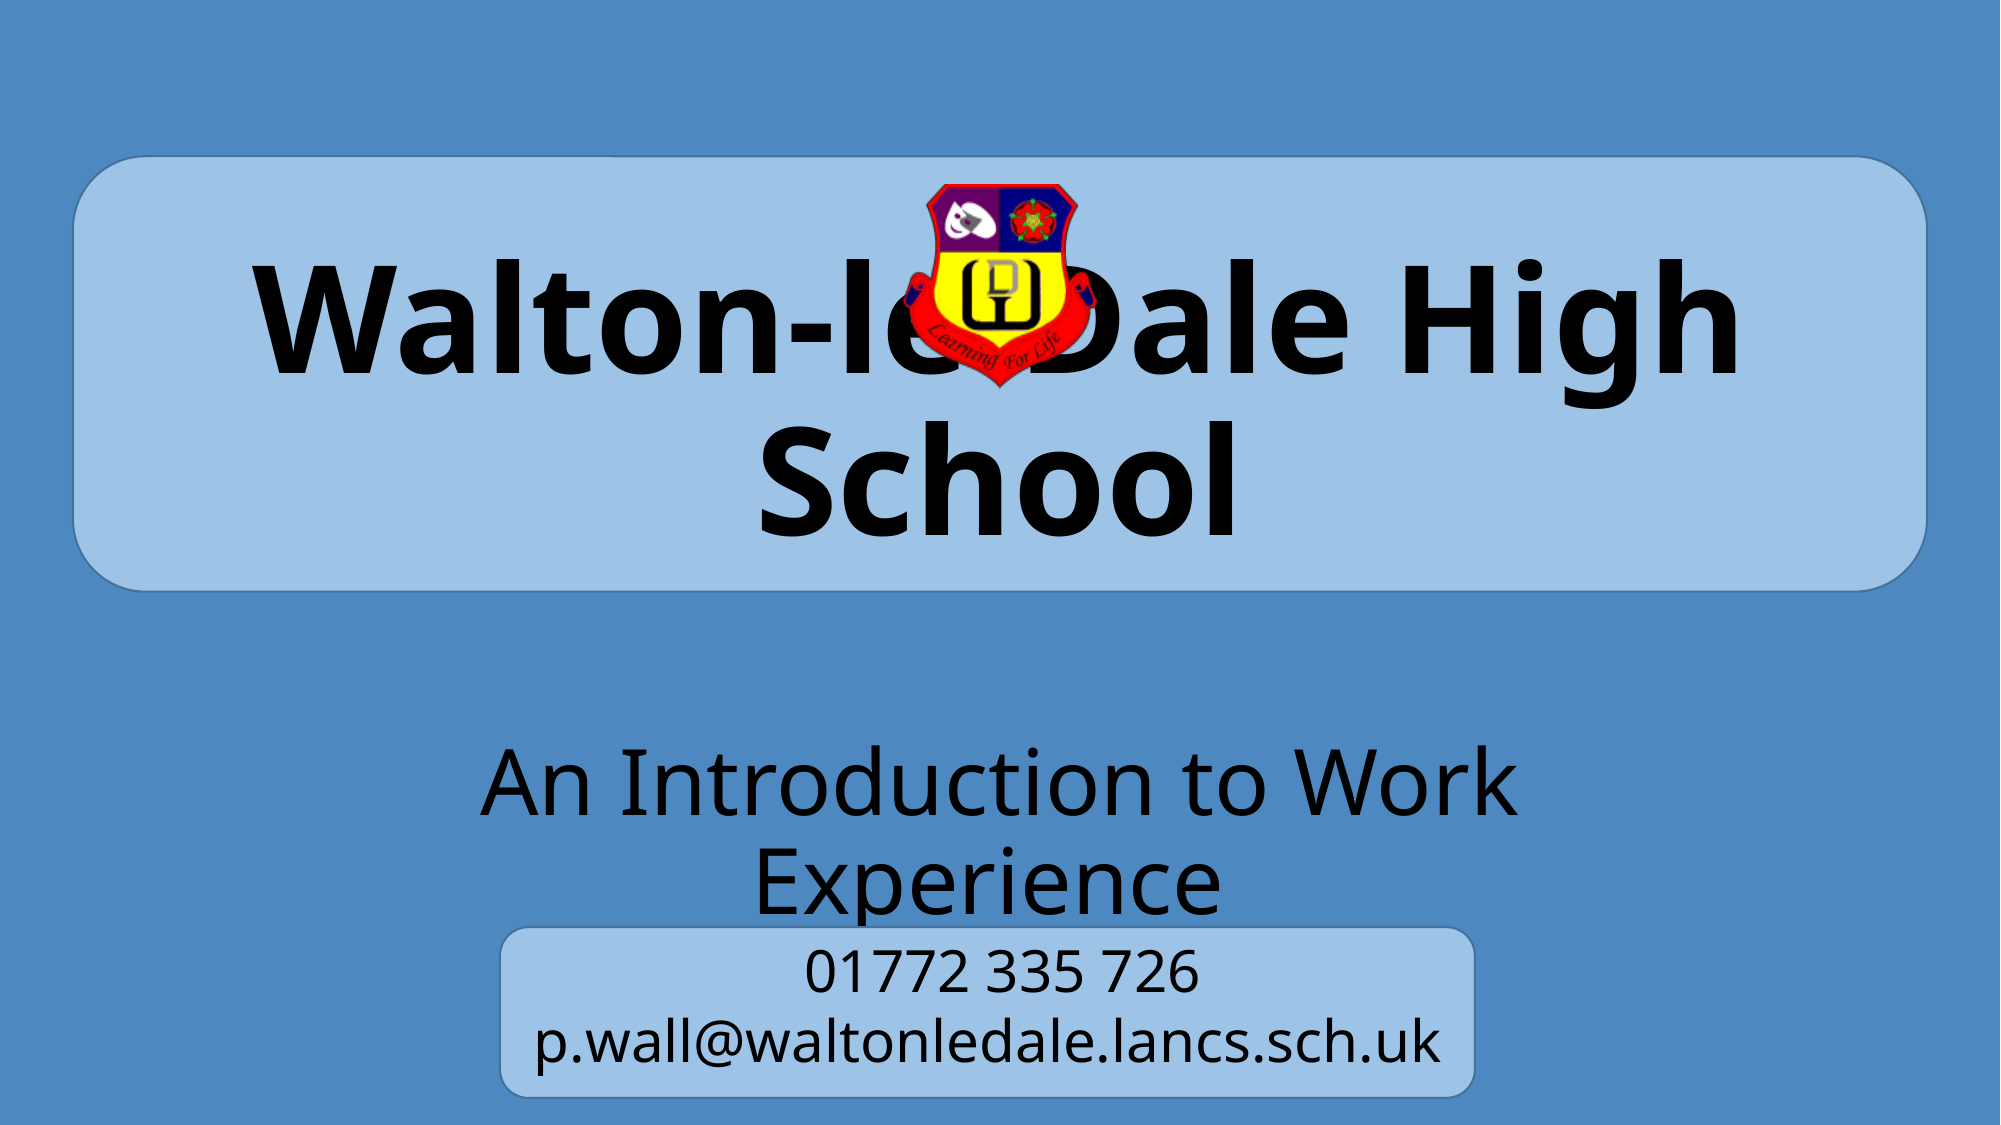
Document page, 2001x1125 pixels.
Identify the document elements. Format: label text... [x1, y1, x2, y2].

text_box [87, 155, 1913, 184]
text_box [98, 576, 1902, 593]
subtitle An Introduction to Work Experience [249, 729, 1750, 863]
text_box 01772 335 726 p.wall@waltonledale.lancs.sch.uk [499, 927, 1475, 1125]
title Walton-le-Dale High School [72, 184, 1928, 576]
picture [902, 184, 1098, 389]
